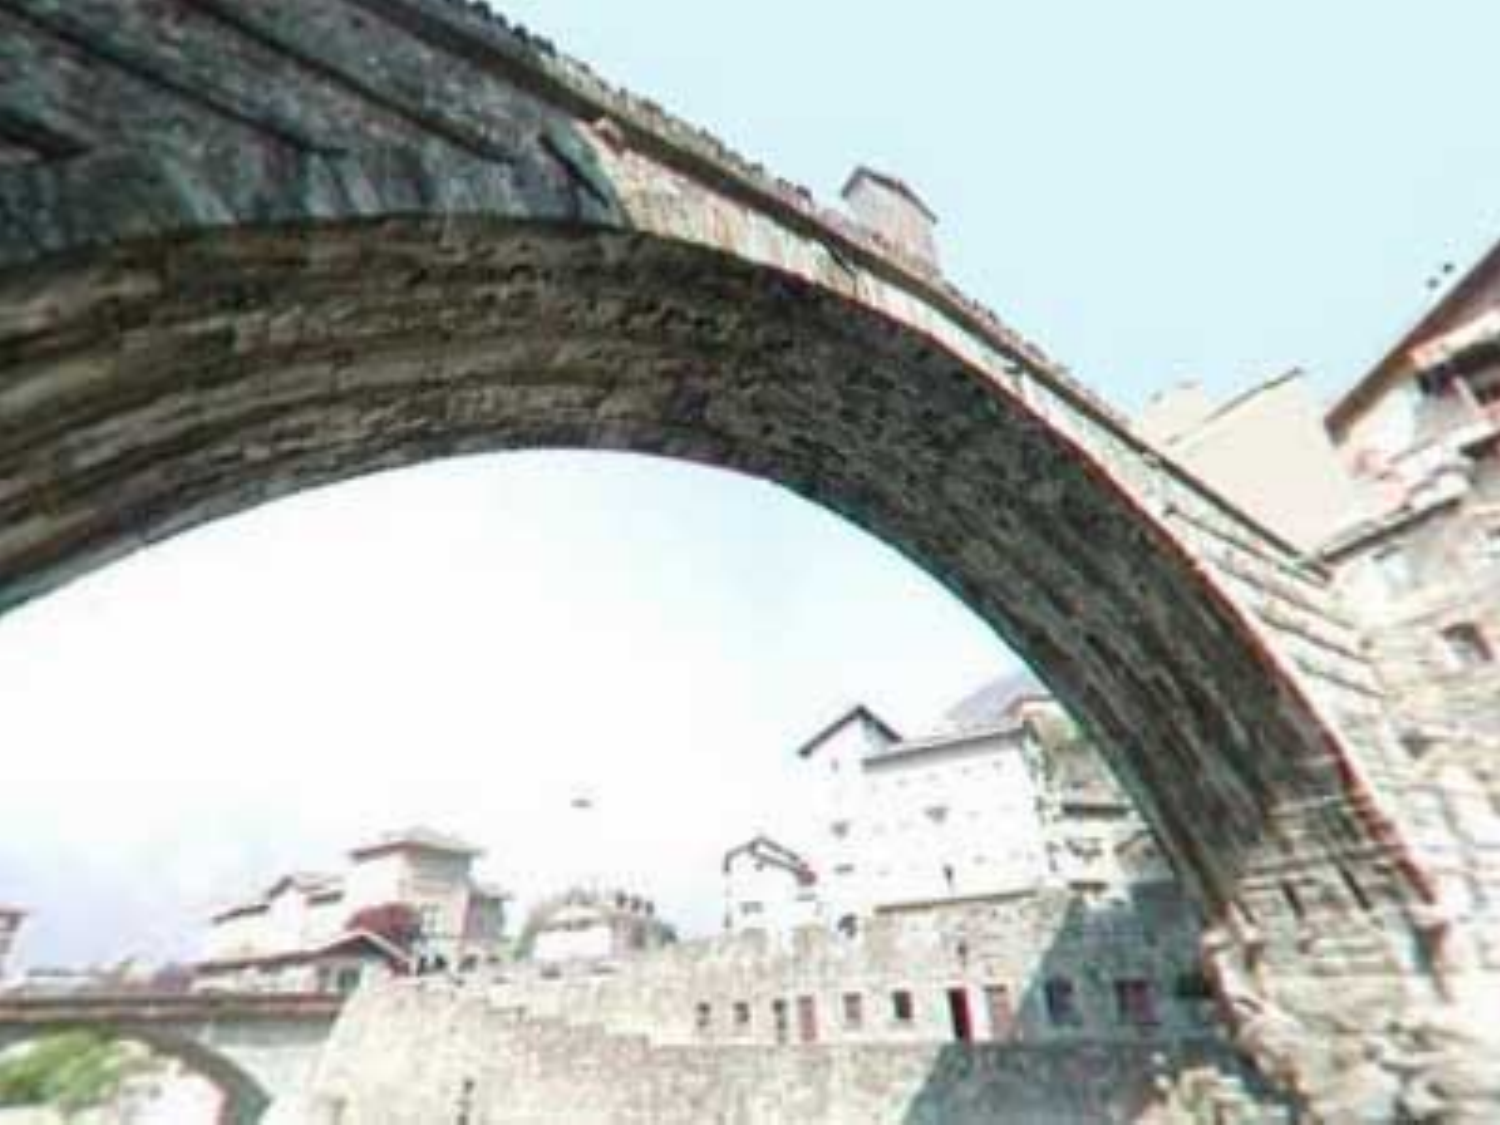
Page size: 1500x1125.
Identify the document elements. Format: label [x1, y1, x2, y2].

list [0, 0, 1500, 1125]
